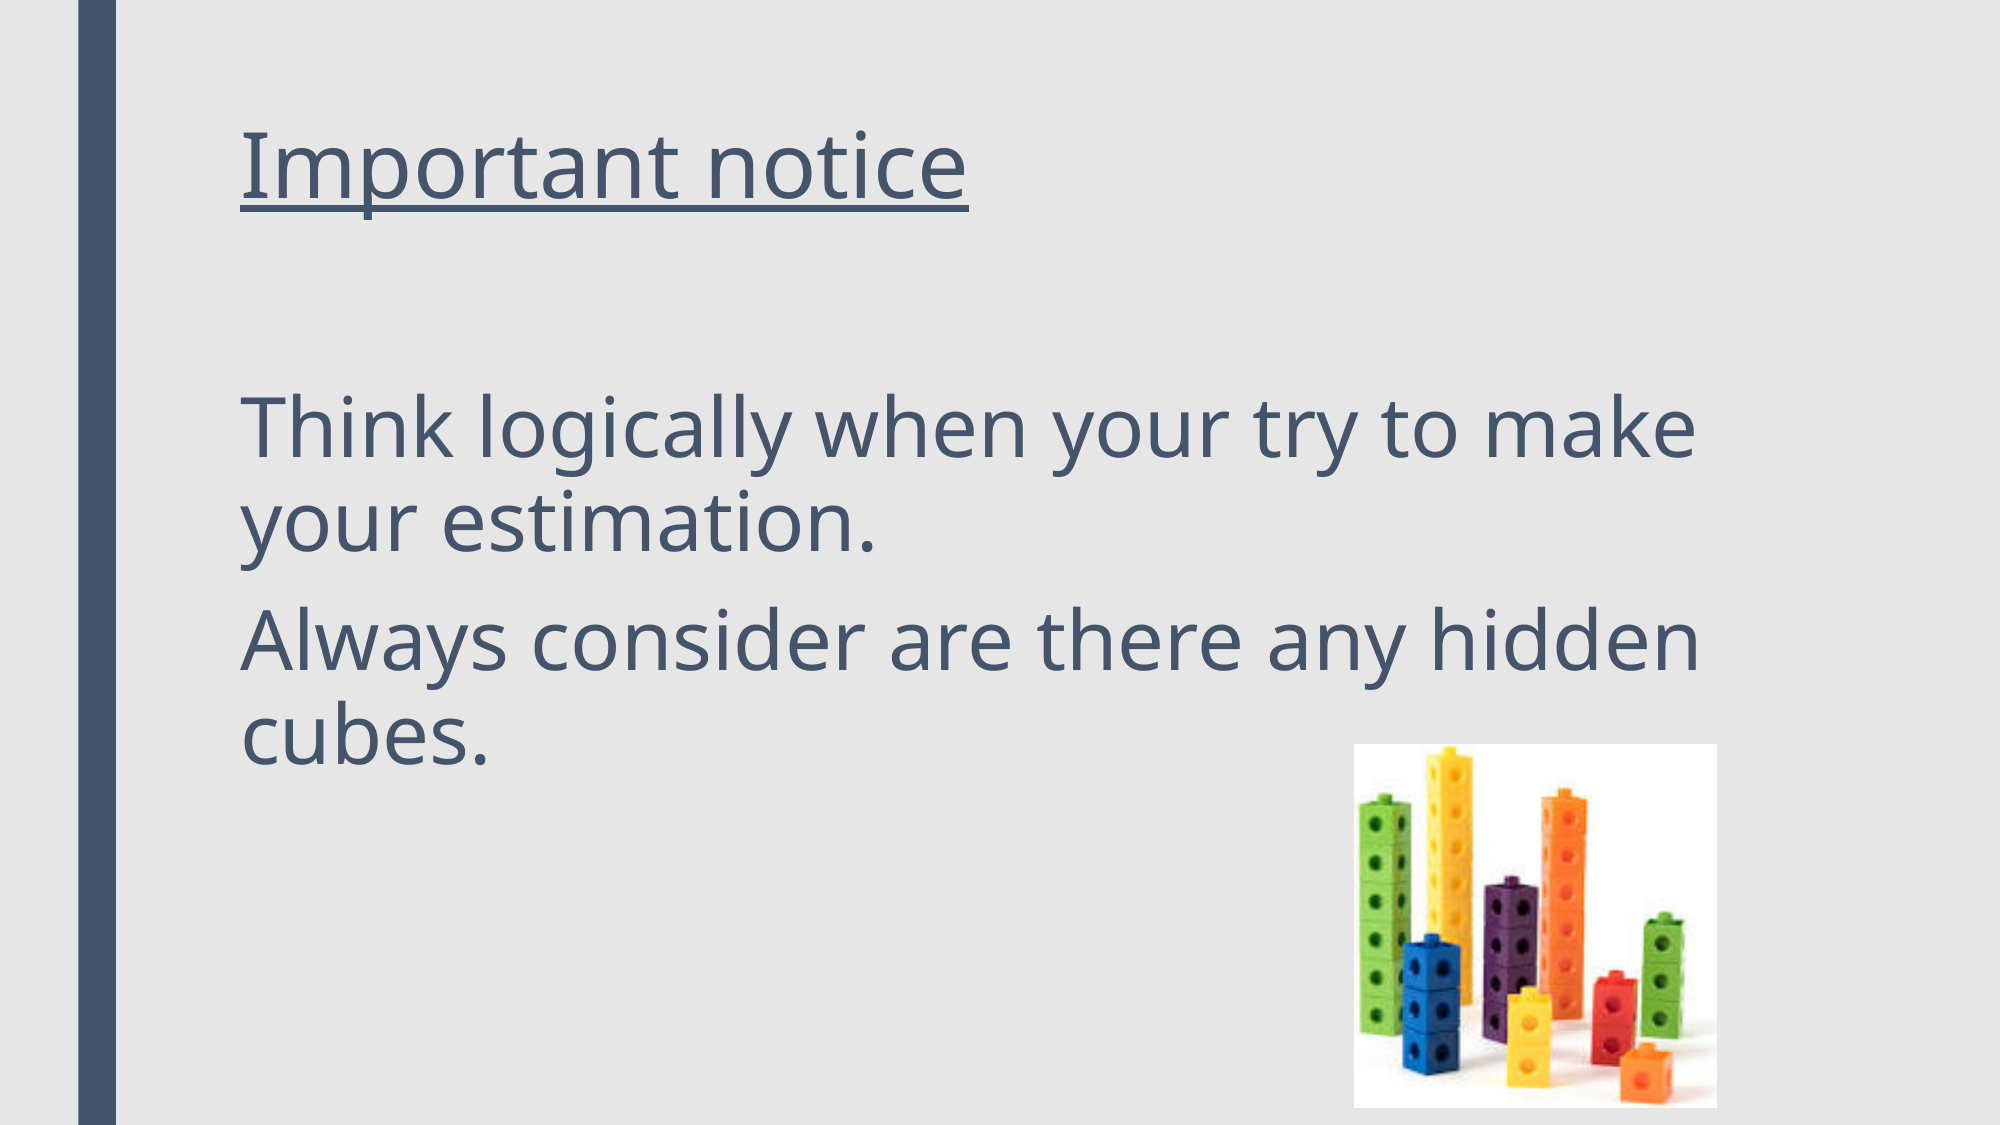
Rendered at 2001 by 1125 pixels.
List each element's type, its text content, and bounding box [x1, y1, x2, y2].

picture [1354, 744, 1717, 1108]
title Important notice [225, 112, 1800, 357]
list Think logically when your try to make your estimation. Always consider are there any hidden cubes. [225, 375, 1800, 963]
